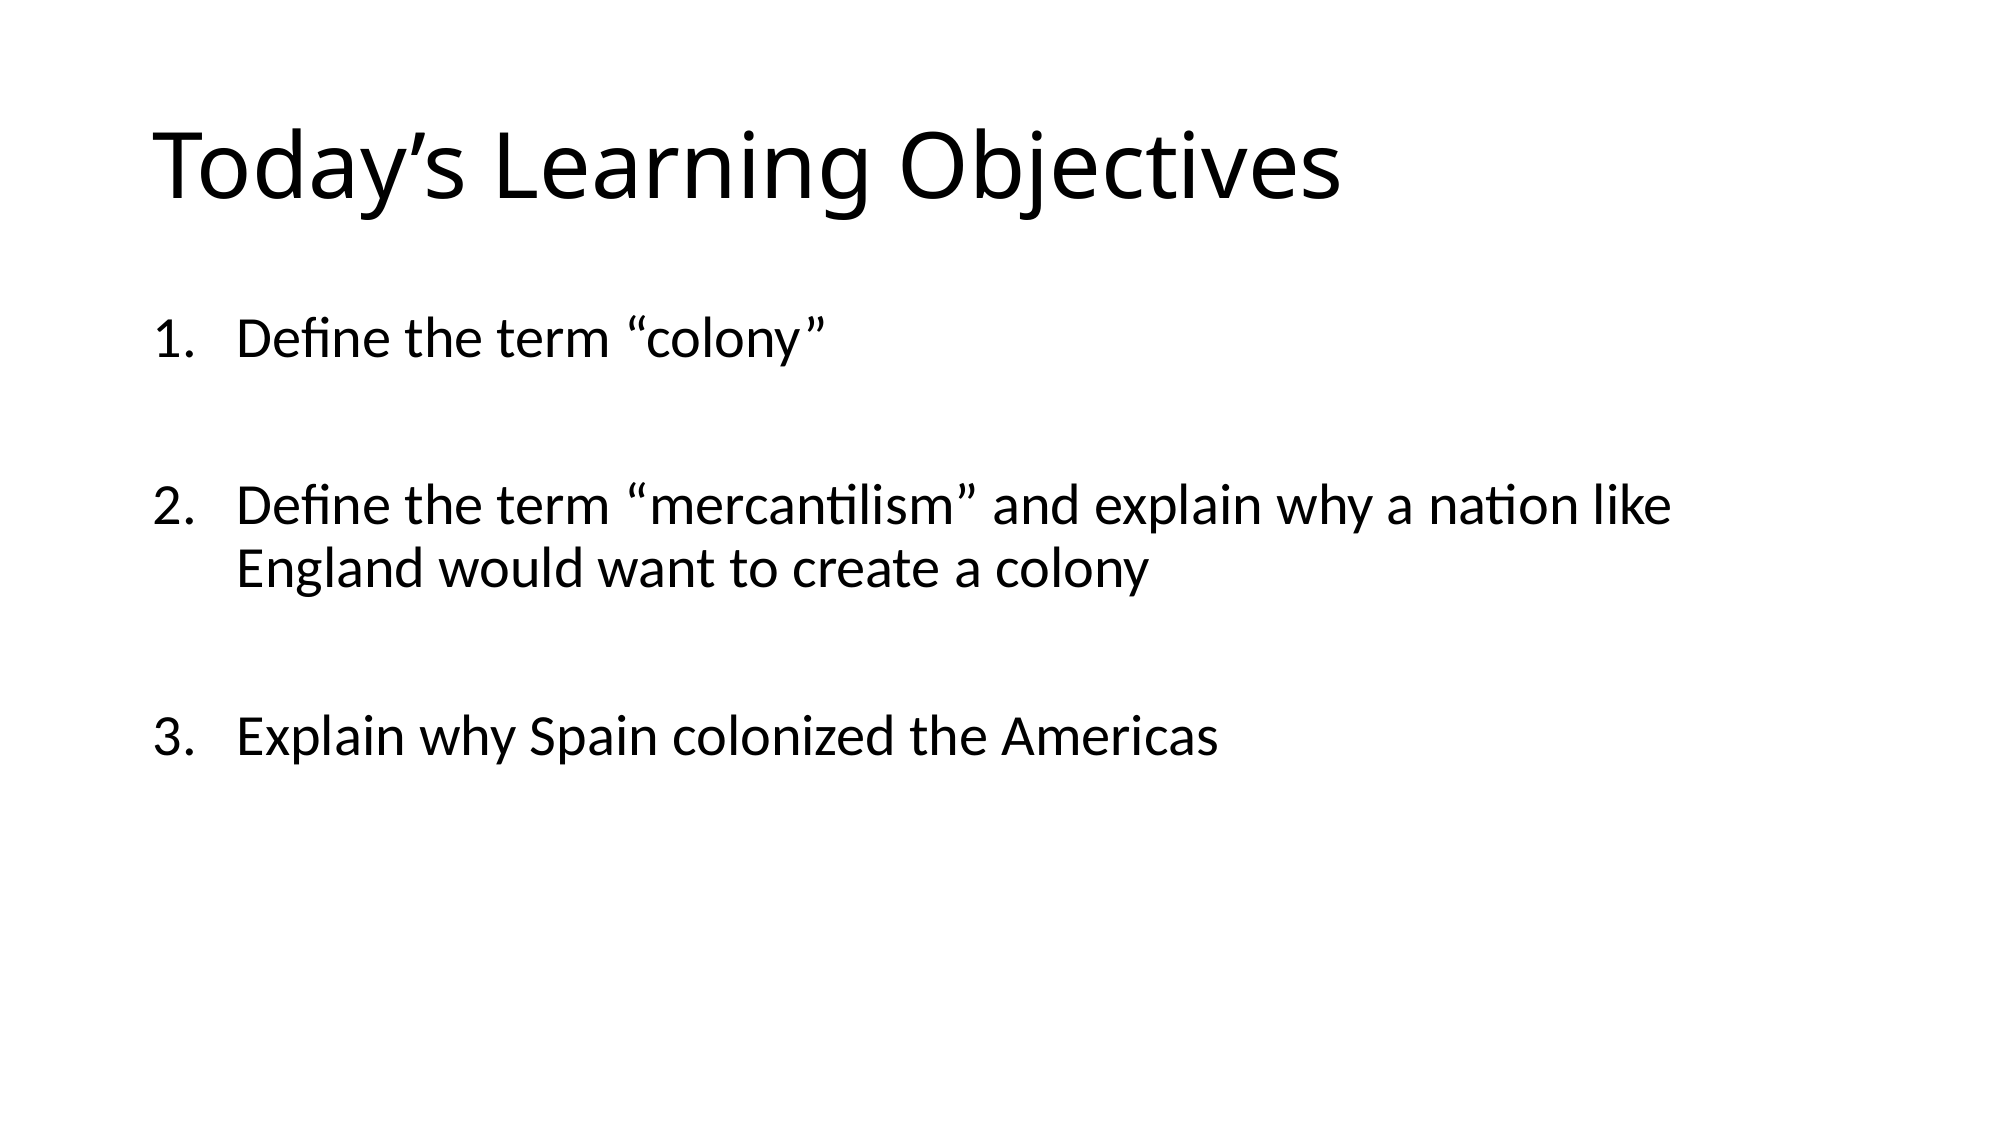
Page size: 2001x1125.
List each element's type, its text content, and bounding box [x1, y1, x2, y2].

title Today’s Learning Objectives [137, 59, 1863, 278]
list Define the term “colony” Define the term “mercantilism” and explain why a nation like England would want to create a colony Explain why Spain colonized the Americas [137, 299, 1863, 1014]
